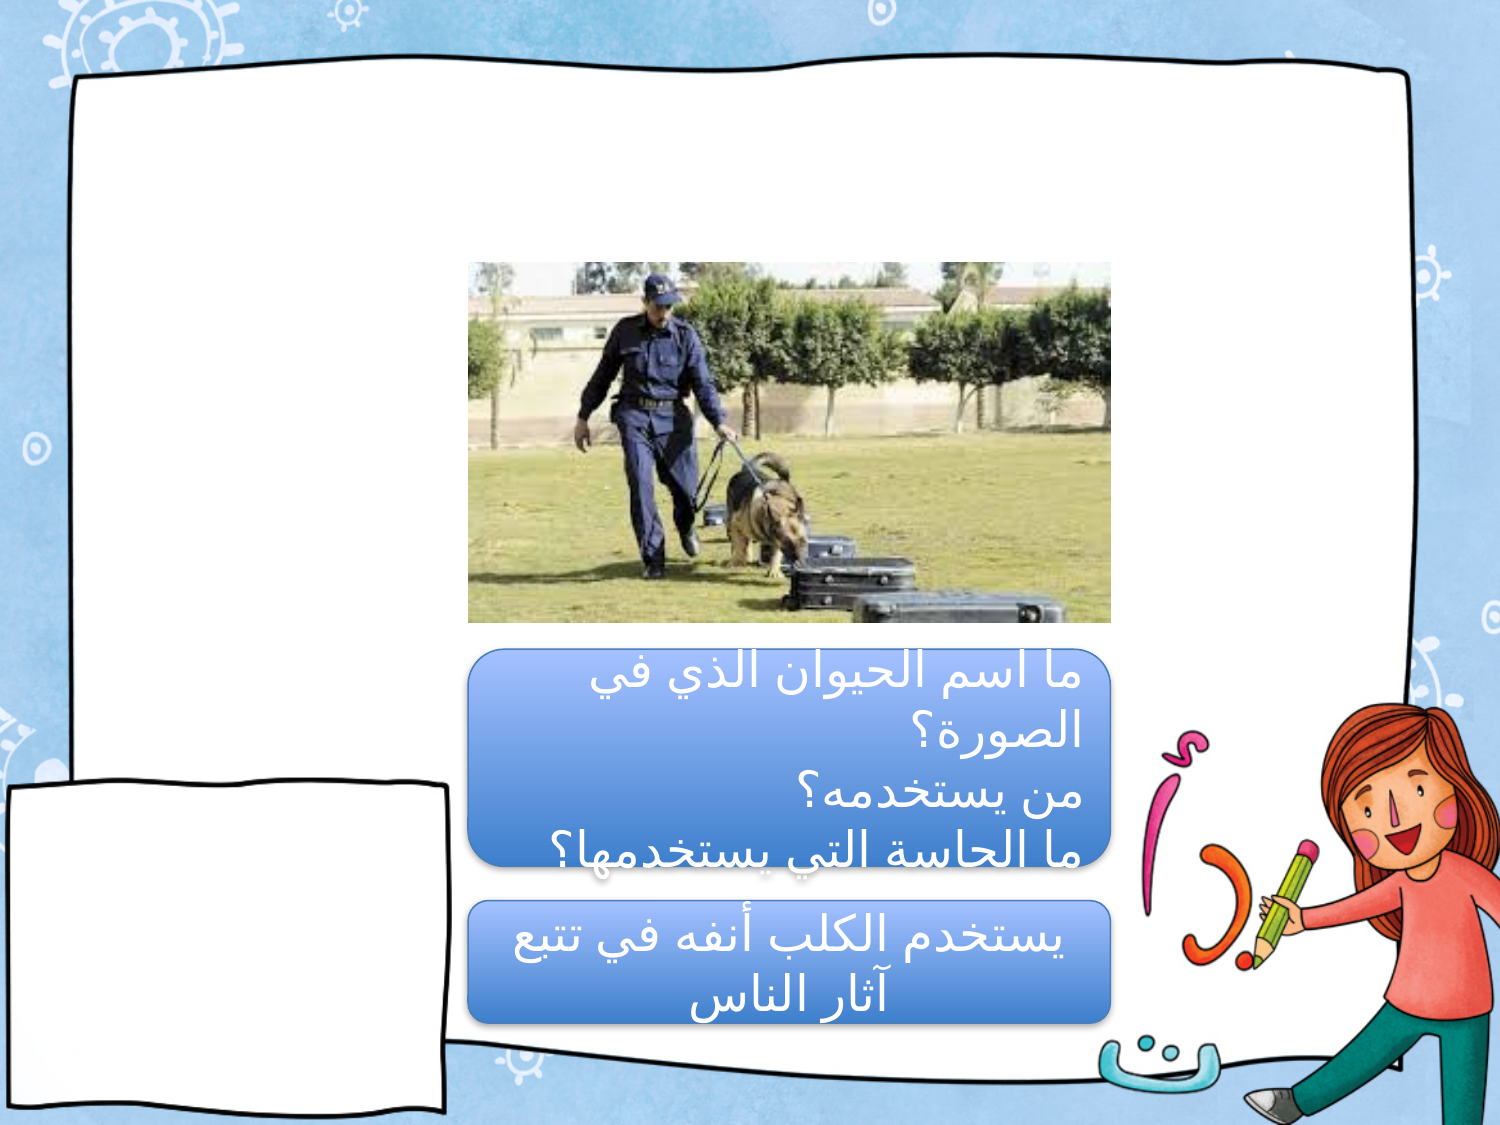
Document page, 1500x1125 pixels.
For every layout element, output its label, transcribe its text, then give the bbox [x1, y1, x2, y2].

picture [0, 0, 1500, 1125]
text_box ما اسم الحيوان الذي في الصورة؟ من يستخدمه؟ ما الحاسة التي يستخدمها؟ [467, 648, 1112, 868]
text_box يستخدم الكلب أنفه في تتبع آثار الناس [467, 899, 1112, 1024]
